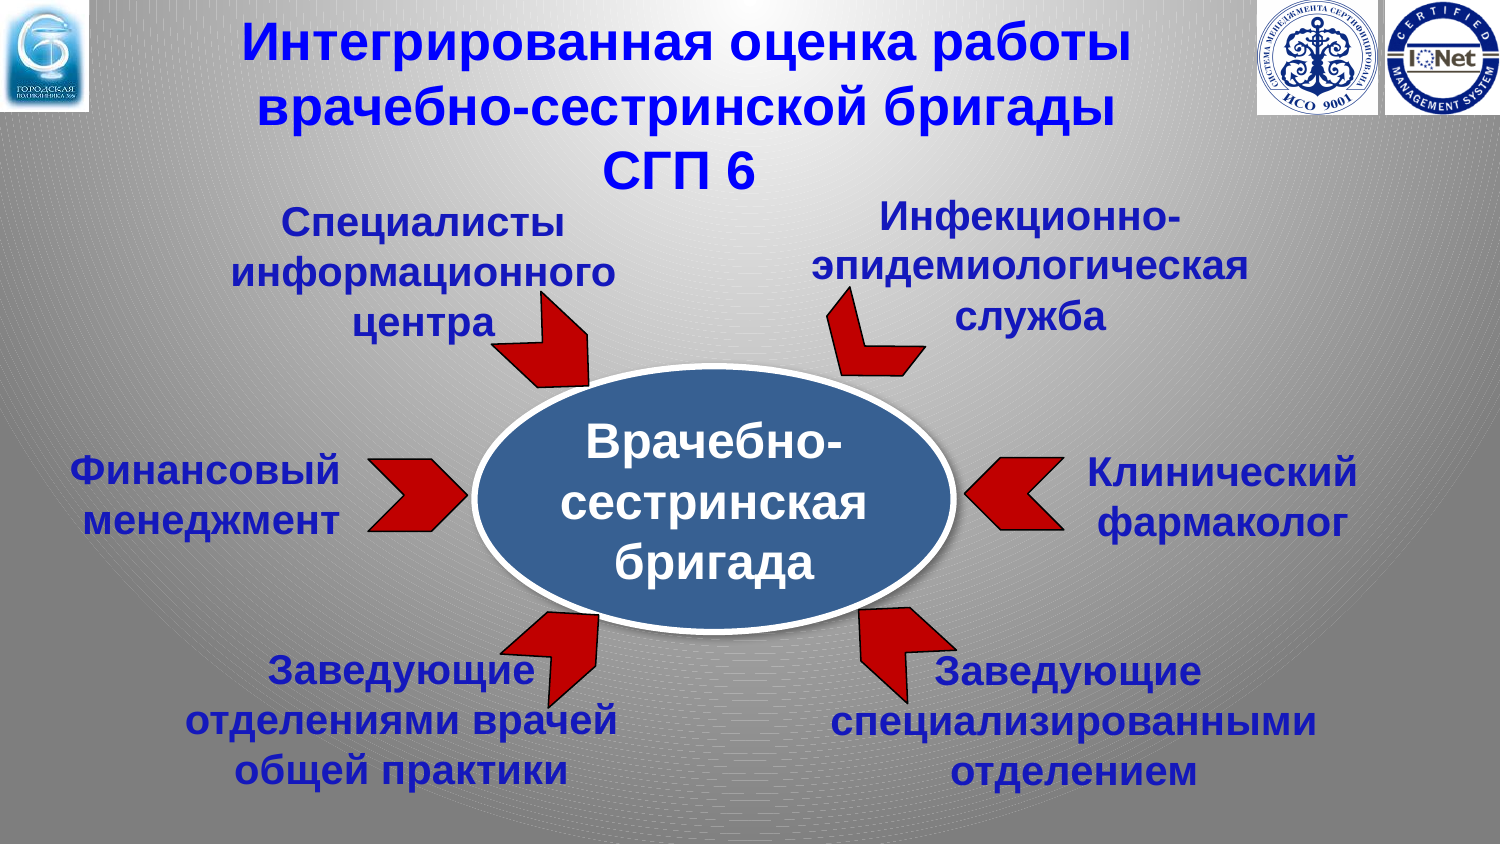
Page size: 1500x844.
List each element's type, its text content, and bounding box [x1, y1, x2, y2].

text_box Интегрированная оценка работы врачебно-сестринской бригады СГП 6 [183, 0, 1192, 209]
text_box Клинический фармаколог [1039, 441, 1406, 548]
picture [0, 0, 89, 112]
text_box Заведующие специализированными отделением [894, 625, 1255, 812]
text_box Врачебно- сестринская бригада [474, 366, 954, 633]
text_box [858, 607, 957, 704]
picture [1257, 0, 1379, 115]
text_box Специалисты информационного центра [213, 209, 634, 340]
text_box [500, 611, 599, 709]
text_box Инфекционно- эпидемиологическая служба [903, 209, 1158, 361]
text_box Финансовый менеджмент [64, 447, 359, 537]
text_box [826, 286, 926, 376]
text_box Заведующие отделениями врачей общей практики [203, 647, 600, 789]
picture [1385, 0, 1500, 115]
text_box [368, 459, 468, 532]
text_box [964, 457, 1064, 530]
text_box [491, 291, 589, 388]
